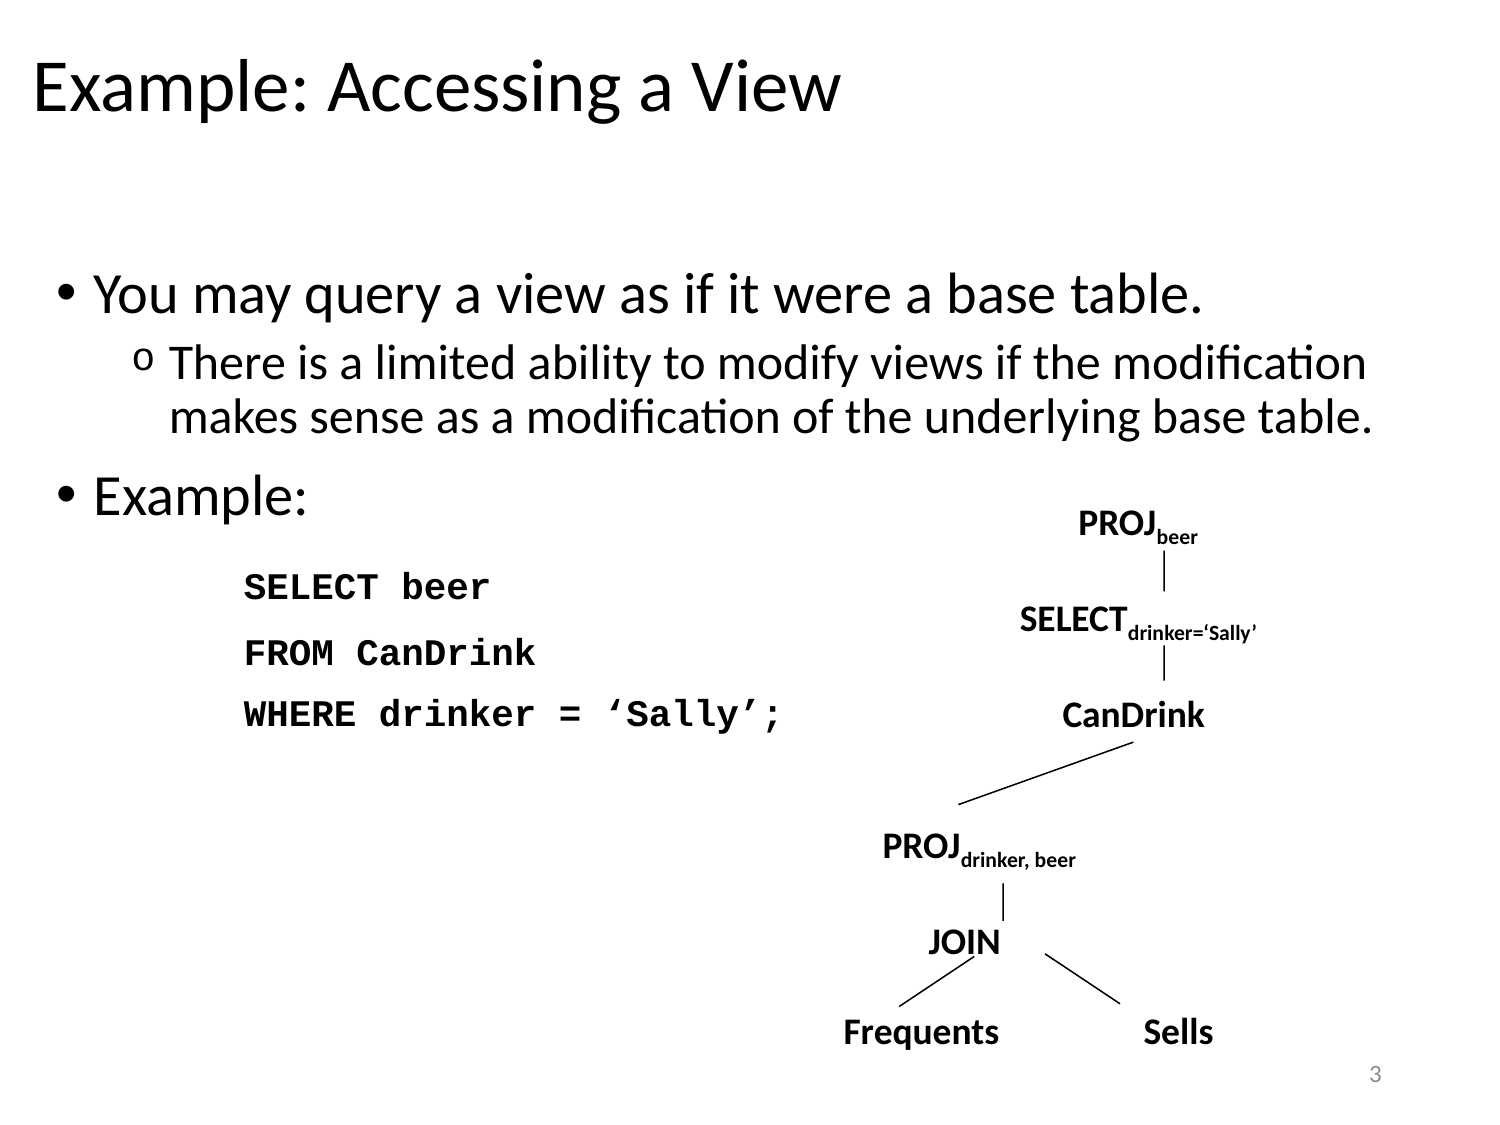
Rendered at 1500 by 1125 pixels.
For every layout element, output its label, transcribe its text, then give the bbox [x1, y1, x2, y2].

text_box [820, 742, 1238, 1056]
slide_number 3 [1059, 1042, 1397, 1103]
list You may query a view as if it were a base table. There is a limited ability to modify views if the modification makes sense as a modification of the underlying base table. Example: SELECT beer FROM CanDrink WHERE drinker = ‘Sally’; [41, 255, 1447, 981]
title Example: Accessing a View [17, 12, 1483, 161]
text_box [994, 490, 1283, 733]
